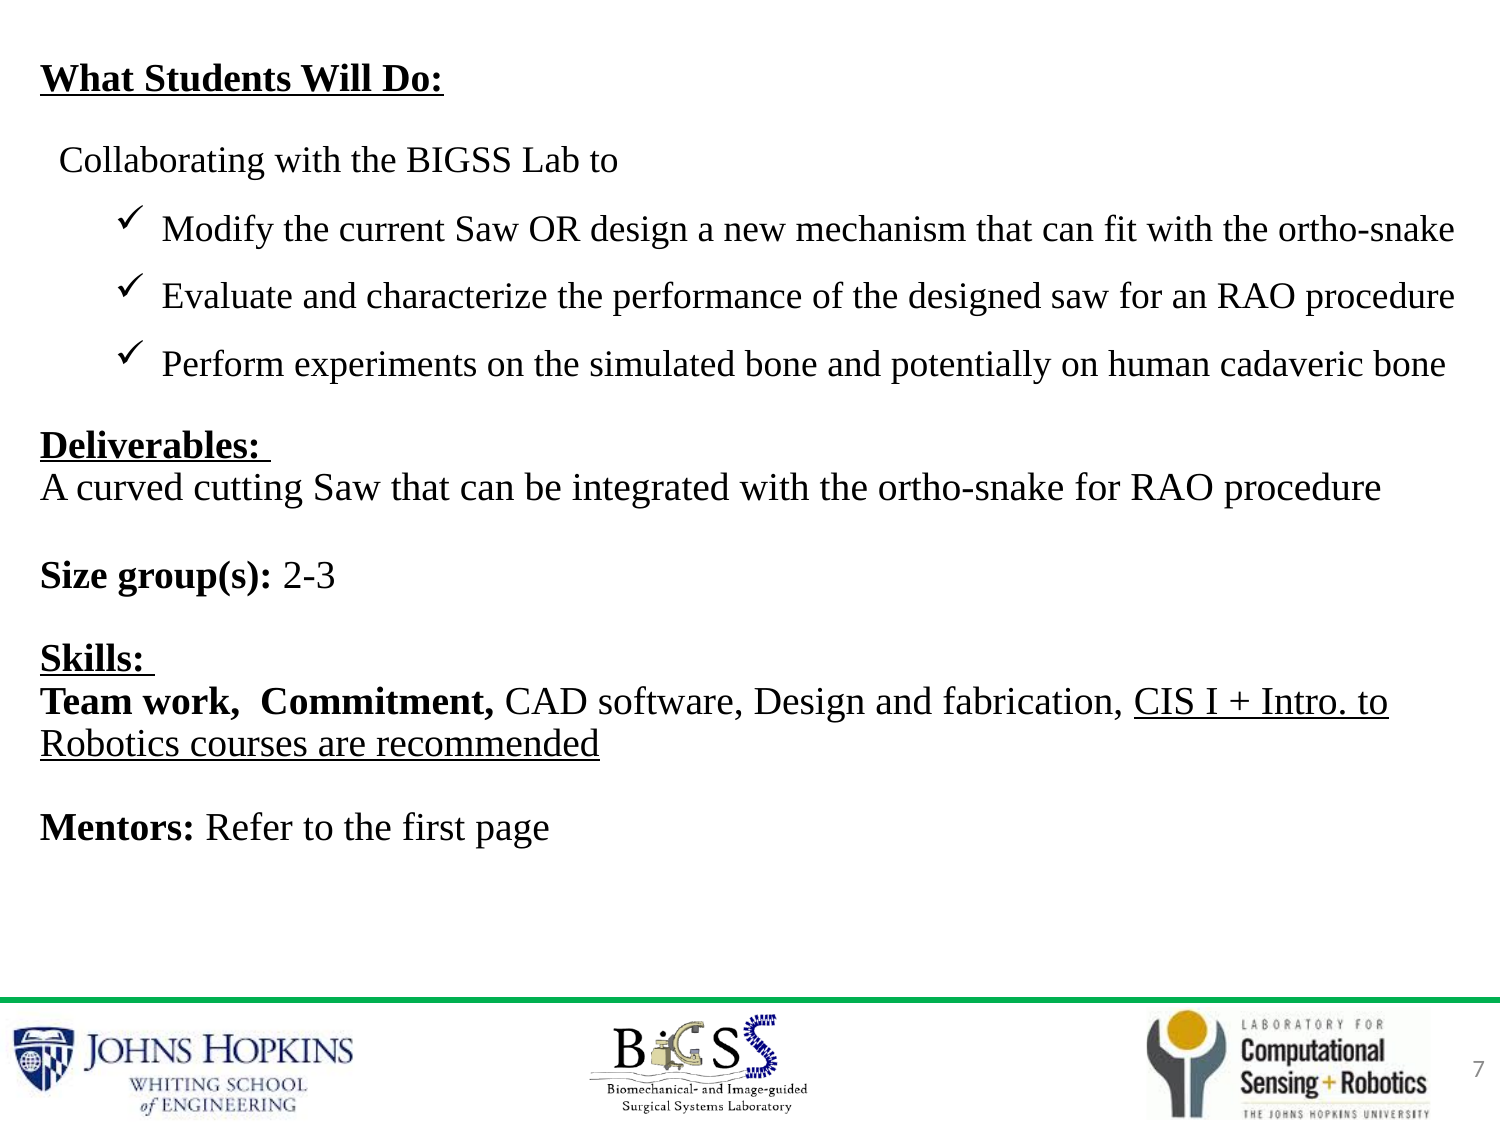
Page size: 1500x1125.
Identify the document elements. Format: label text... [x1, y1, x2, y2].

picture [575, 999, 813, 1119]
picture [1146, 1007, 1431, 1120]
slide_number 7 [1149, 1037, 1500, 1098]
picture [0, 1003, 375, 1125]
text_box What Students Will Do: Collaborating with the BIGSS Lab to Modify the current Saw OR design a new mechanism that can fit with the ortho-snake Evaluate and characterize the performance of the designed saw for an RAO procedure Perform experiments on the simulated bone and potentially on human cadaveric bone Deliverables: A curved cutting Saw that can be integrated with the ortho-snake for RAO procedure Size group(s): 2-3 Skills: Team work, Commitment, CAD software, Design and fabrication, CIS I + Intro. to Robotics courses are recommended Mentors: Refer to the first page [24, 49, 1500, 857]
